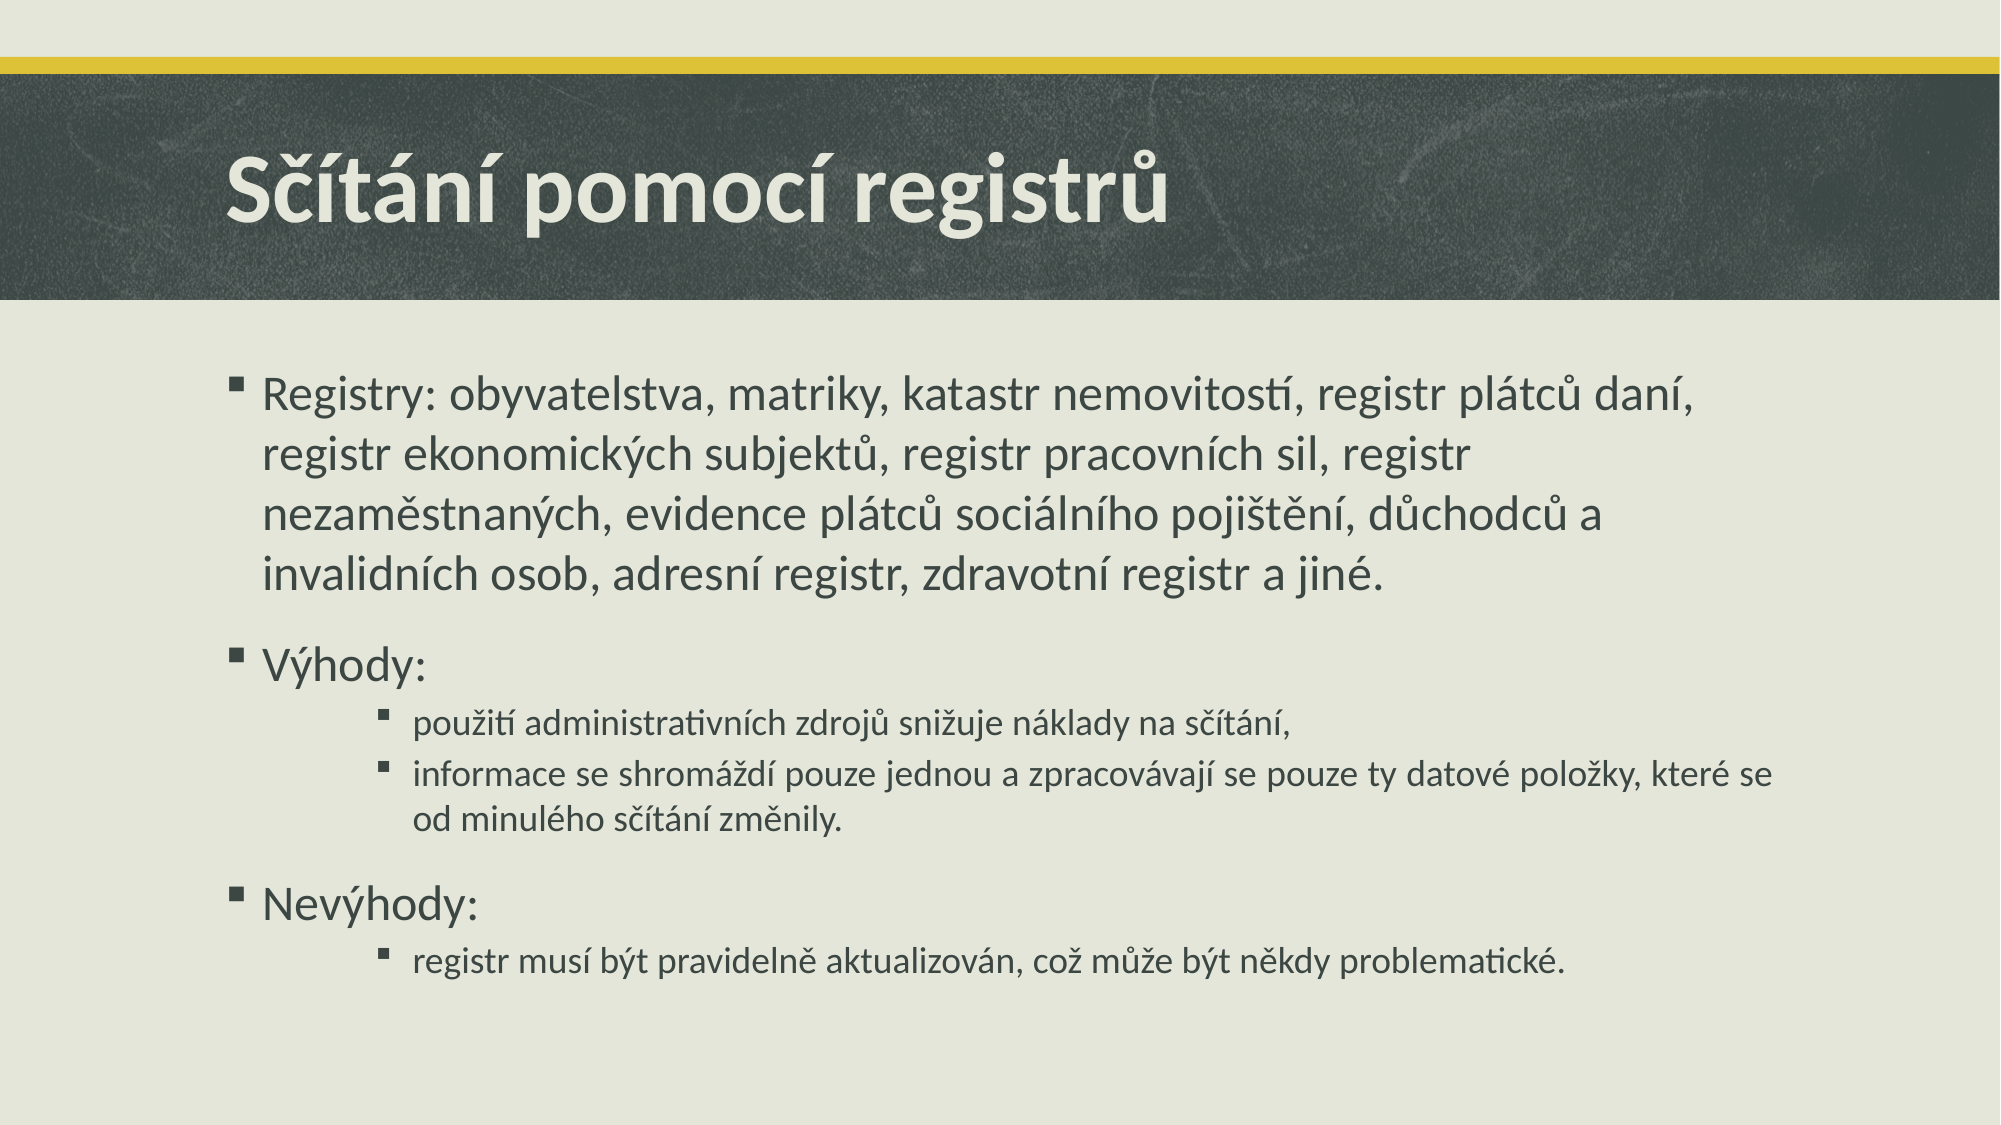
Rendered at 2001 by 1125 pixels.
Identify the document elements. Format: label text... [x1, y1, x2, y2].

list Registry: obyvatelstva, matriky, katastr nemovitostí, registr plátců daní, registr ekonomických subjektů, registr pracovních sil, registr nezaměstnaných, evidence plátců sociálního pojištění, důchodců a invalidních osob, adresní registr, zdravotní registr a jiné. Výhody: použití administrativních zdrojů snižuje náklady na sčítání, informace se shromáždí pouze jednou a zpracovávají se pouze ty datové položky, které se od minulého sčítání změnily. Nevýhody: registr musí být pravidelně aktualizován, což může být někdy problematické. [210, 352, 1790, 1083]
title Sčítání pomocí registrů [210, 76, 1790, 300]
picture [0, 74, 2000, 300]
